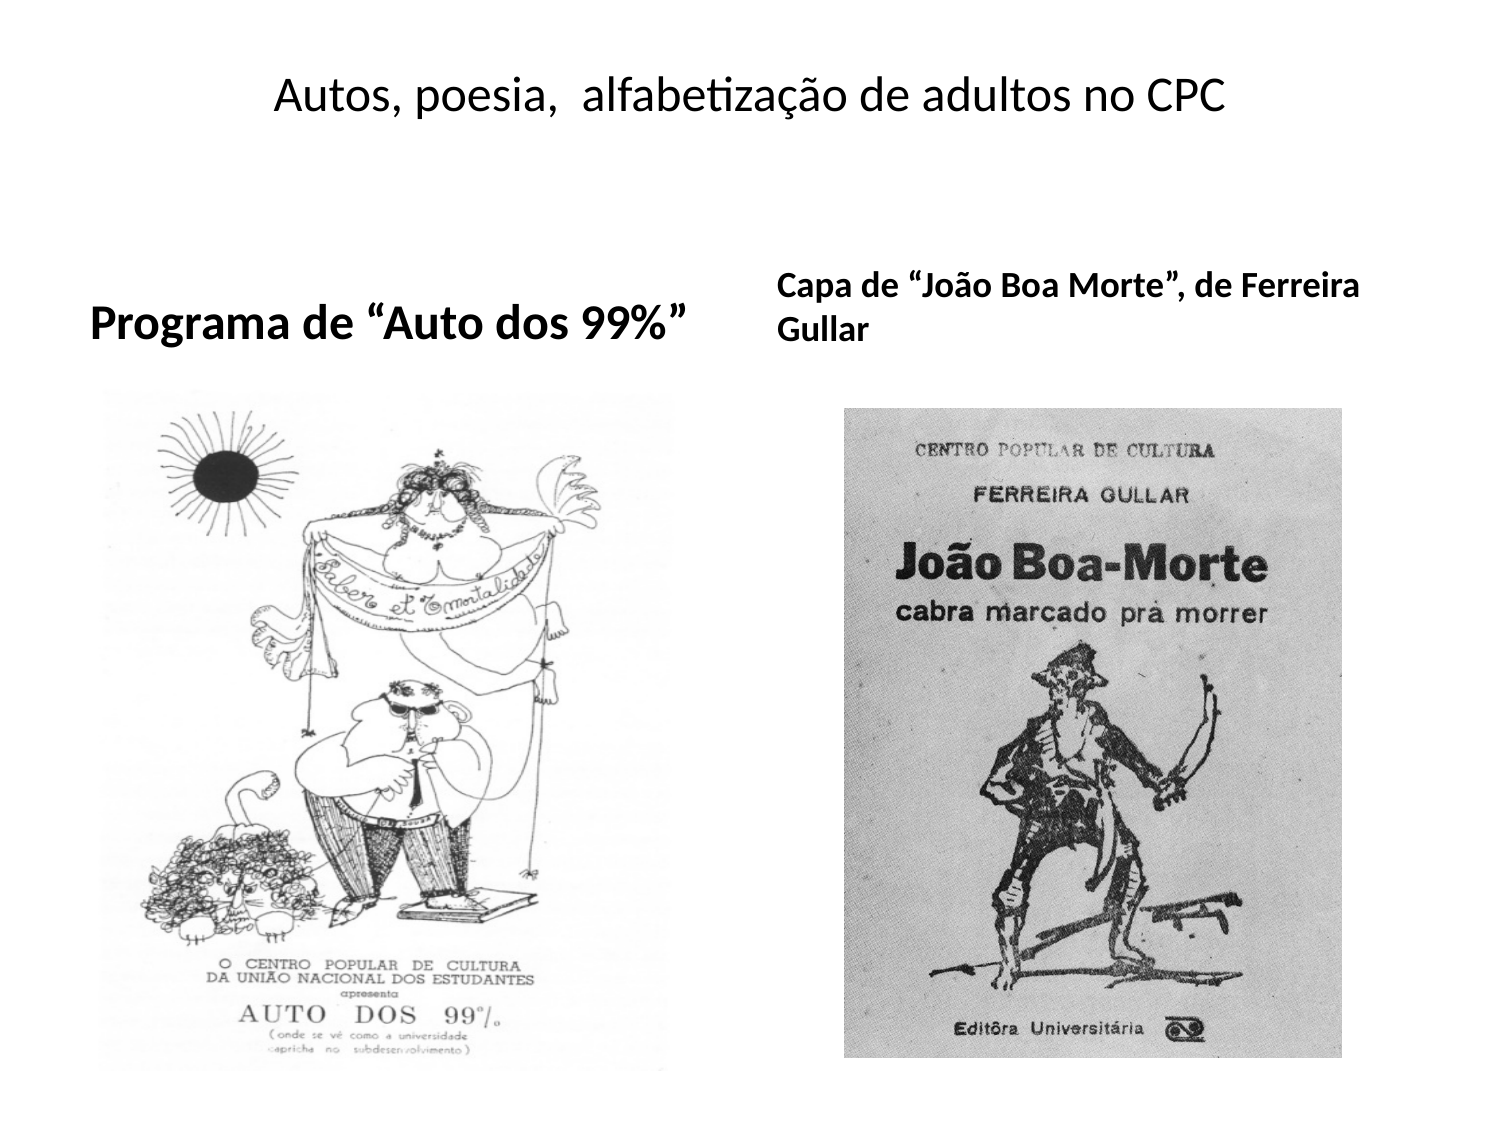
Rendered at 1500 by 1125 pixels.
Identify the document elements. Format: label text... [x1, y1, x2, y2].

list Capa de “João Boa Morte”, de Ferreira Gullar [761, 251, 1425, 357]
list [88, 385, 680, 1071]
list Programa de “Auto dos 99%” [75, 251, 738, 357]
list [844, 408, 1342, 1058]
title Autos, poesia, alfabetização de adultos no CPC [75, 45, 1425, 138]
